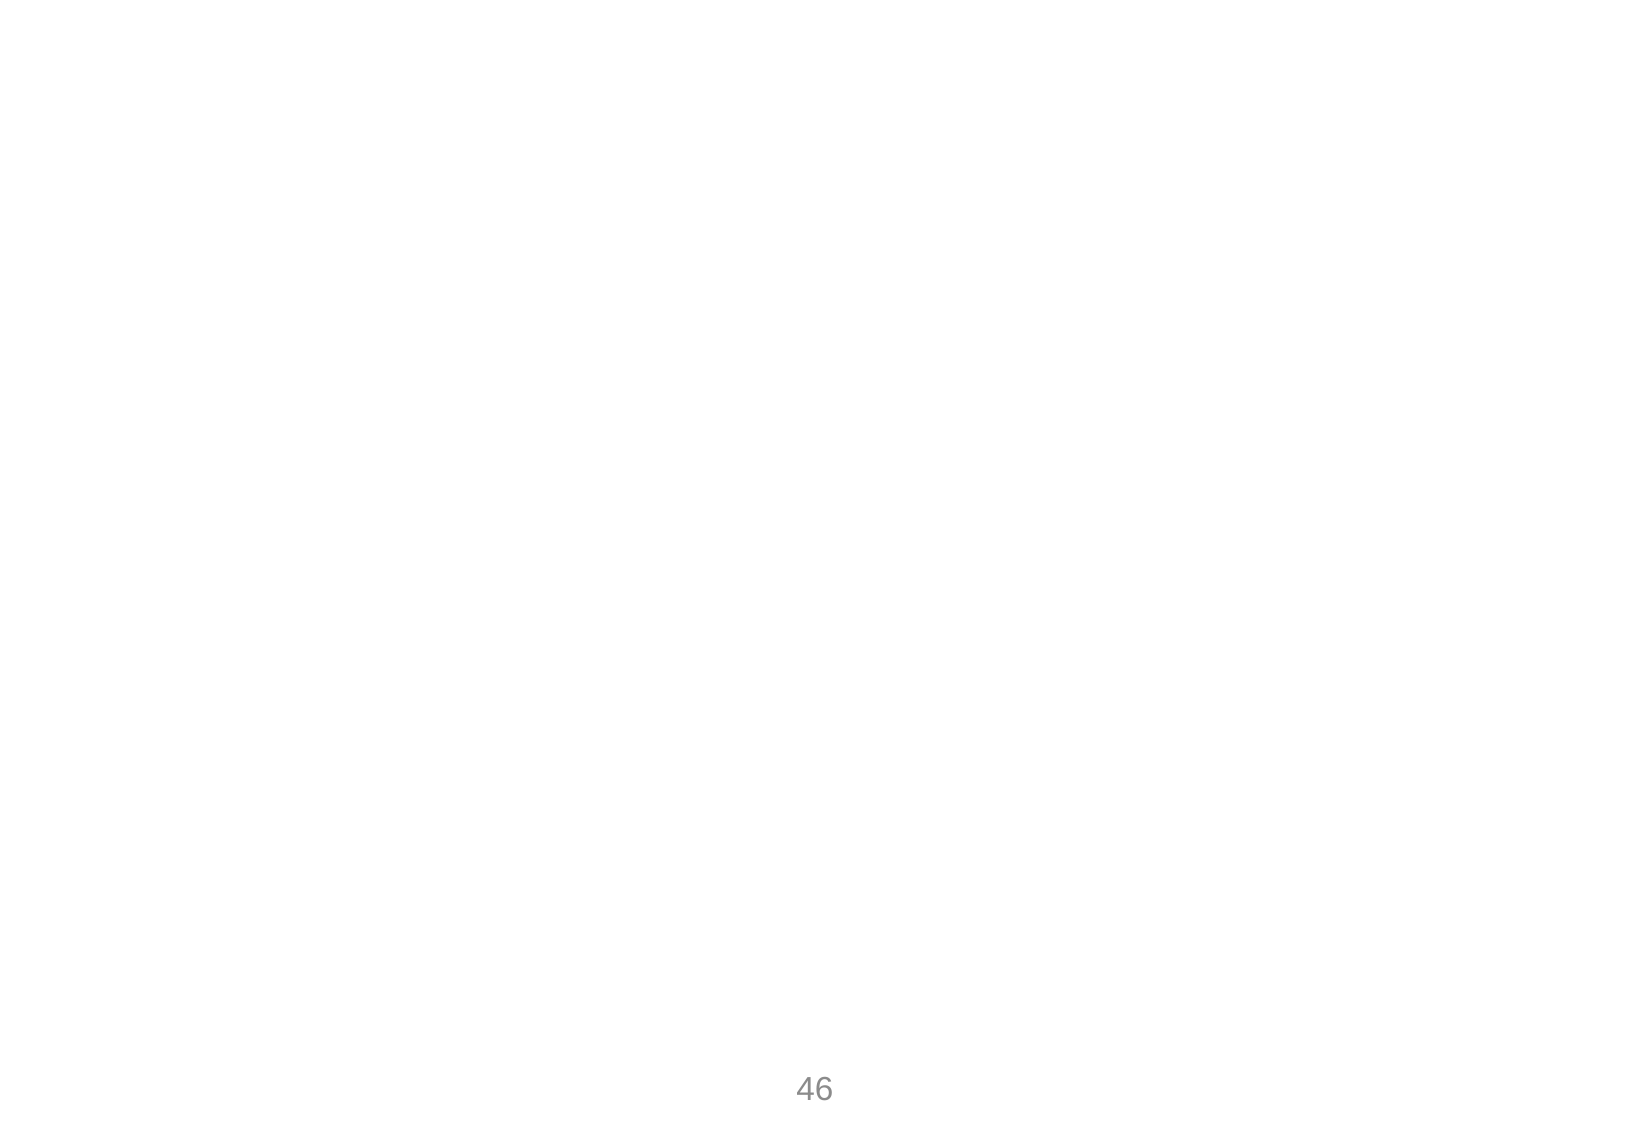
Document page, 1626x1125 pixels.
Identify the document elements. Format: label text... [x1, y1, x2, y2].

slide_number 46 [631, 1057, 998, 1117]
